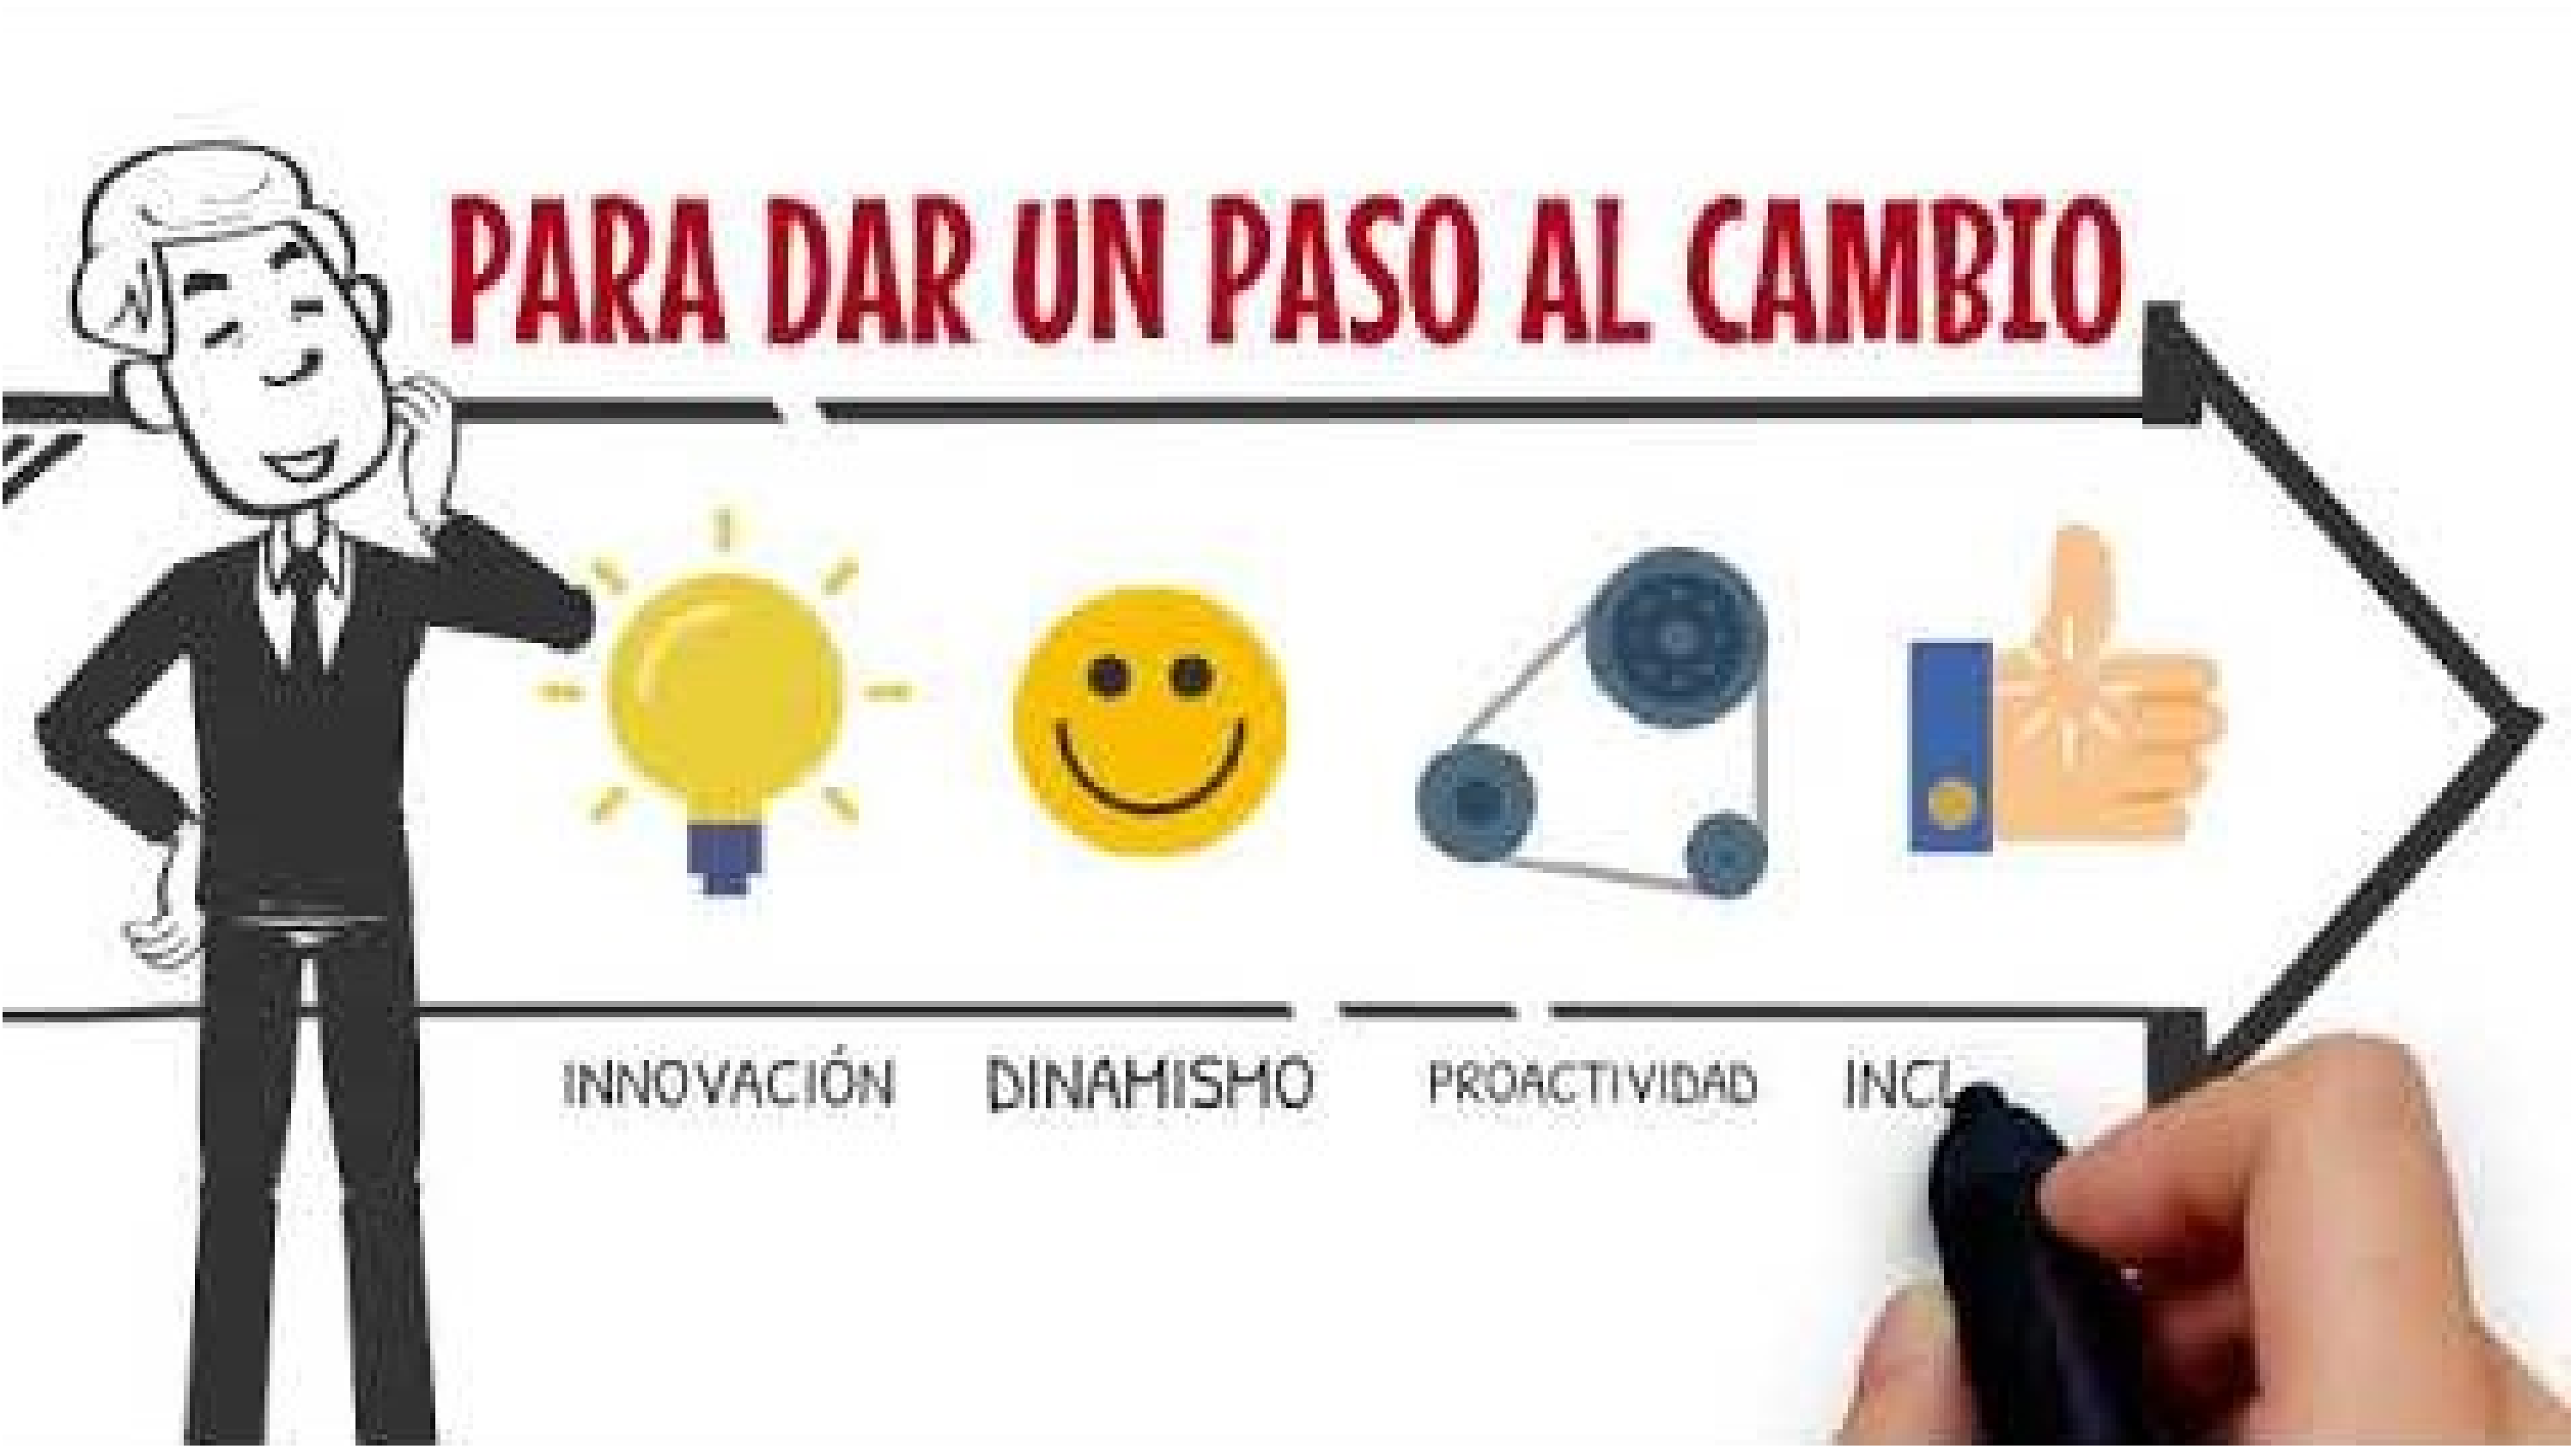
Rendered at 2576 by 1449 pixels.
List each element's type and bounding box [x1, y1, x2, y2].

text_box [2, 1, 2572, 1447]
